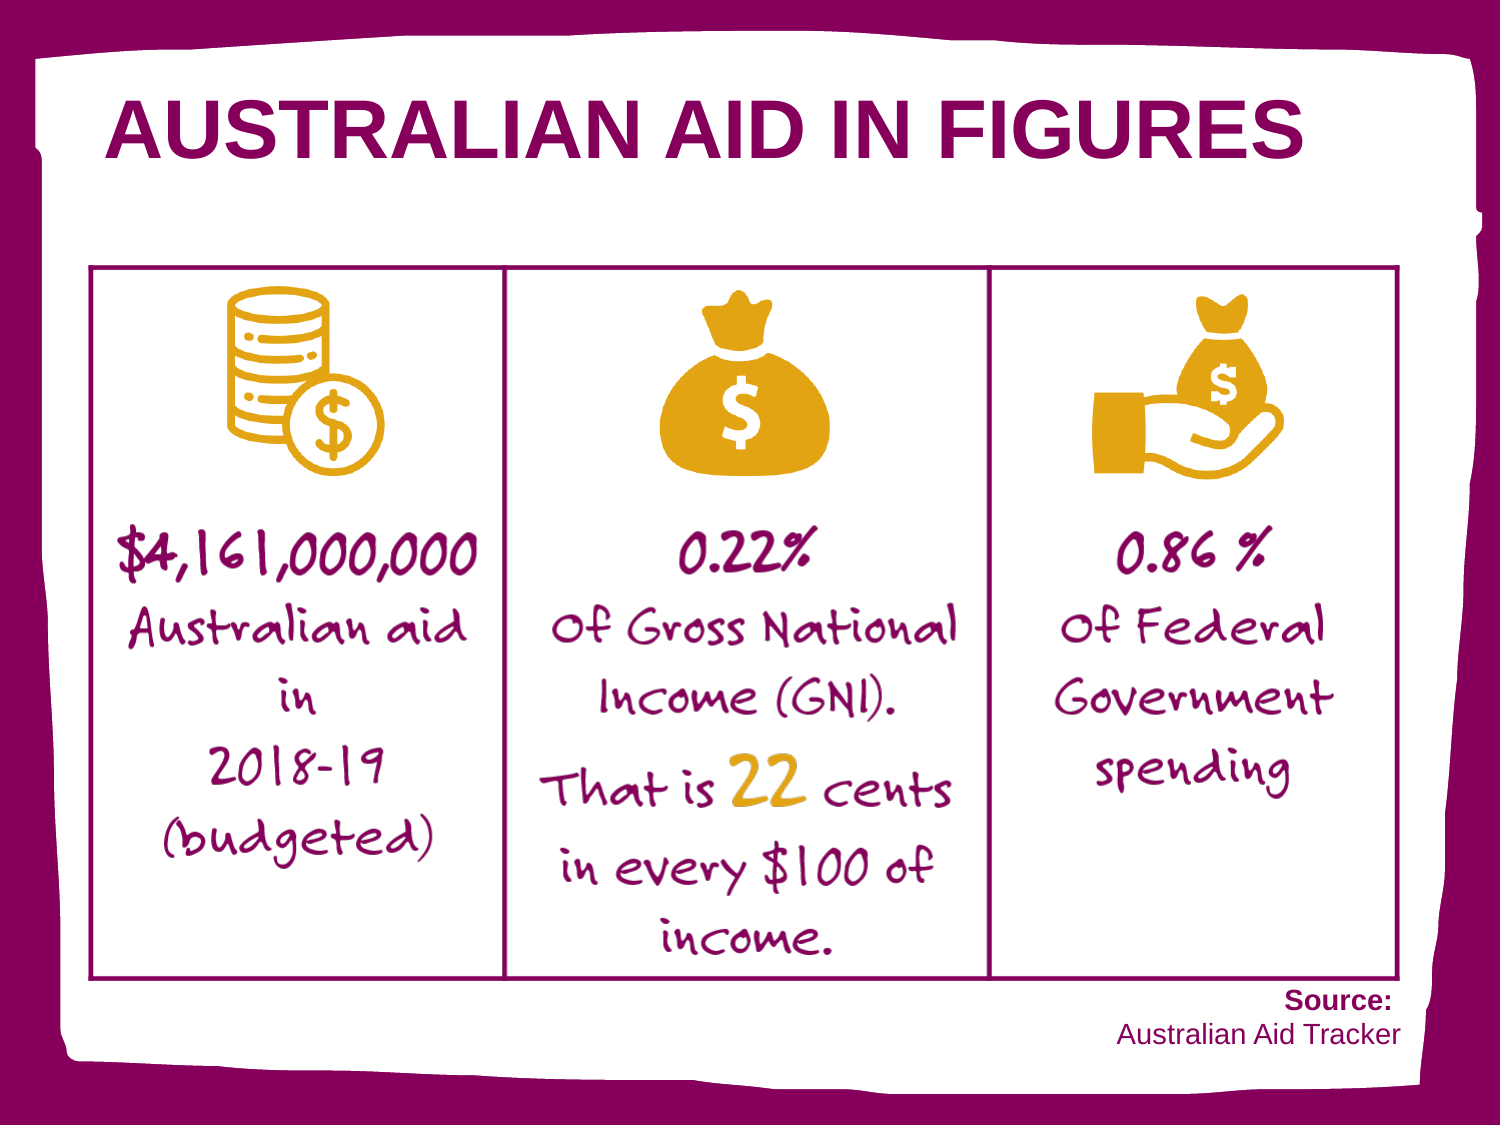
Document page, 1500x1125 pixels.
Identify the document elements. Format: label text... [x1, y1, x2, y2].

title Australian aid in figures [88, 67, 1436, 256]
text_box Source: Australian Aid Tracker [355, 973, 1417, 1059]
picture [88, 265, 1402, 1007]
